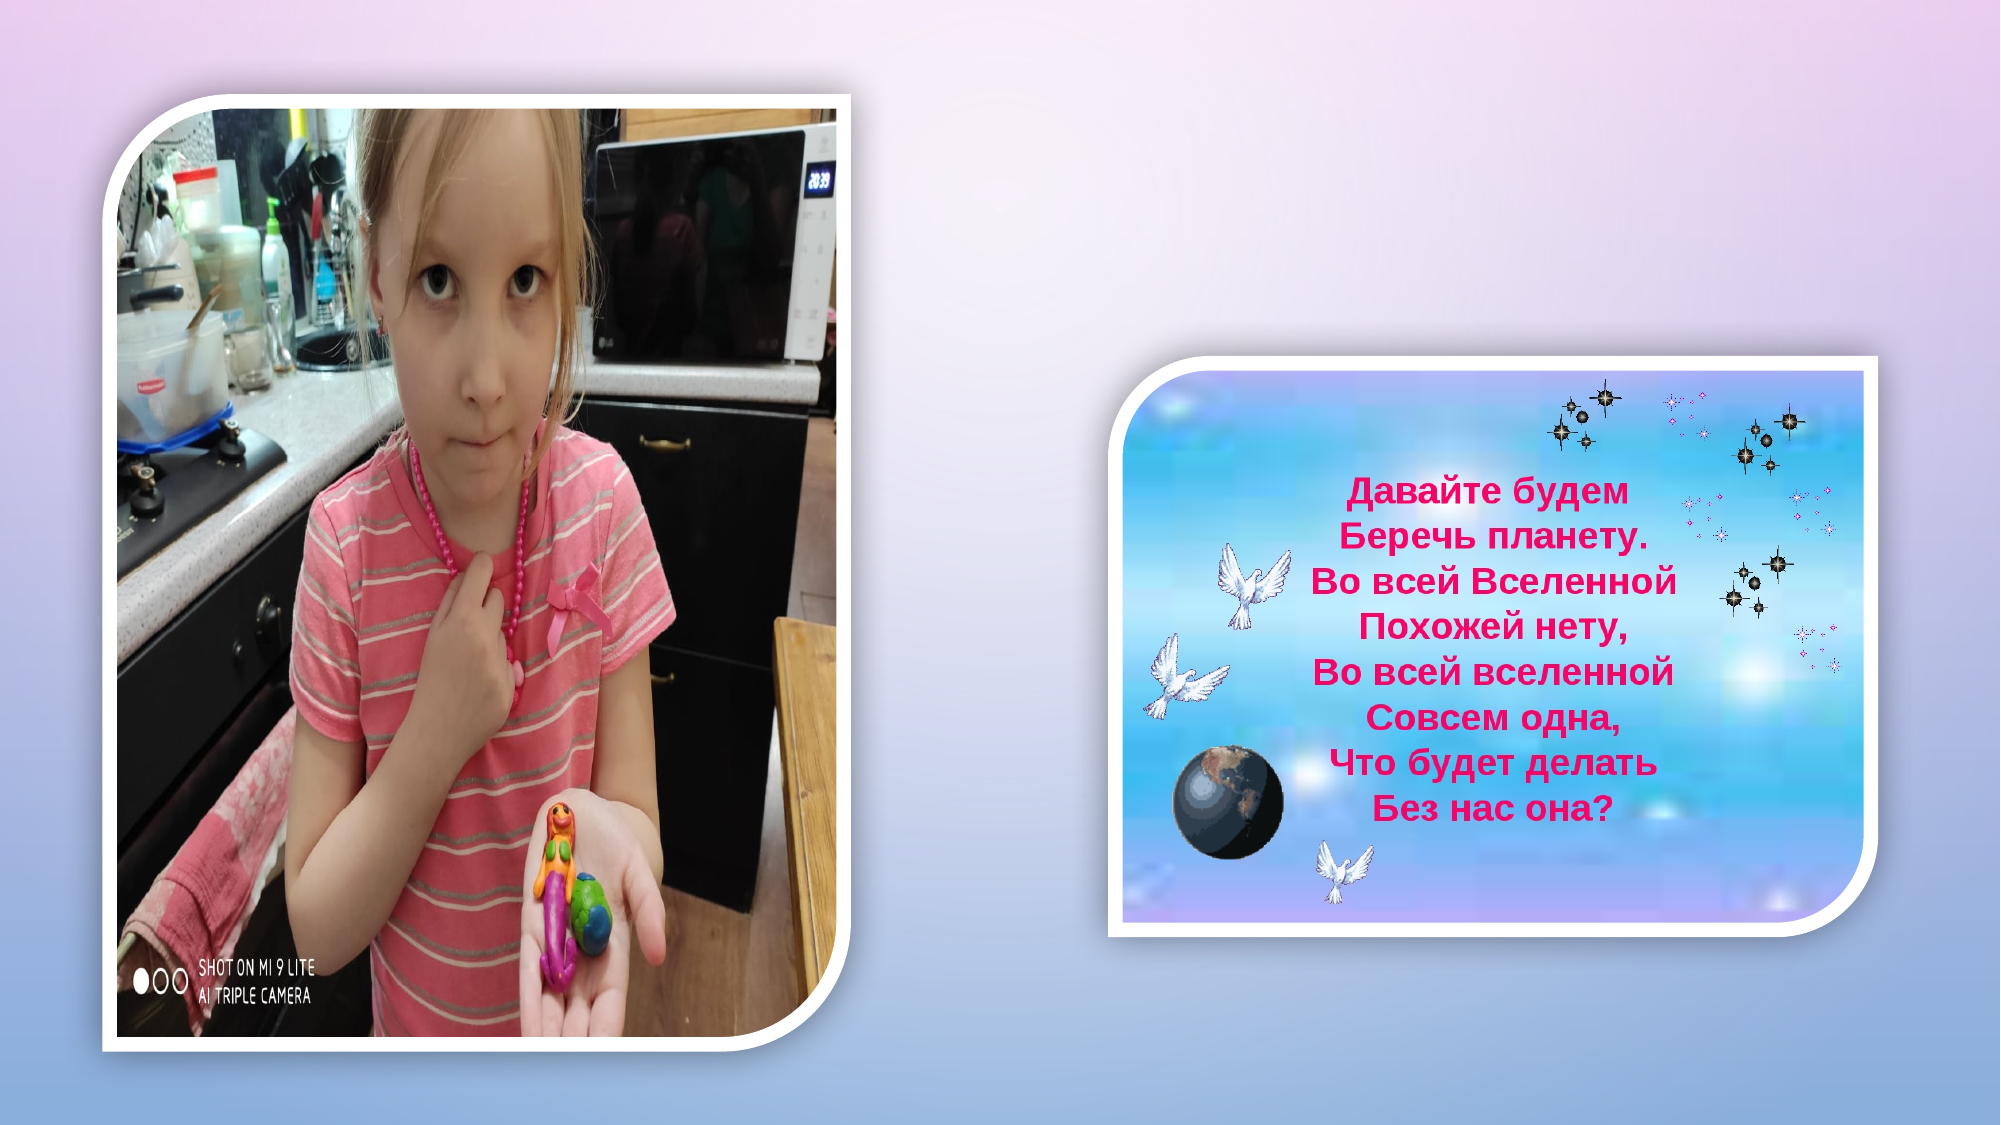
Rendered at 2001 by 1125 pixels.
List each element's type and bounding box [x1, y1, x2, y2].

list [109, 101, 844, 1045]
picture [1115, 362, 1872, 931]
